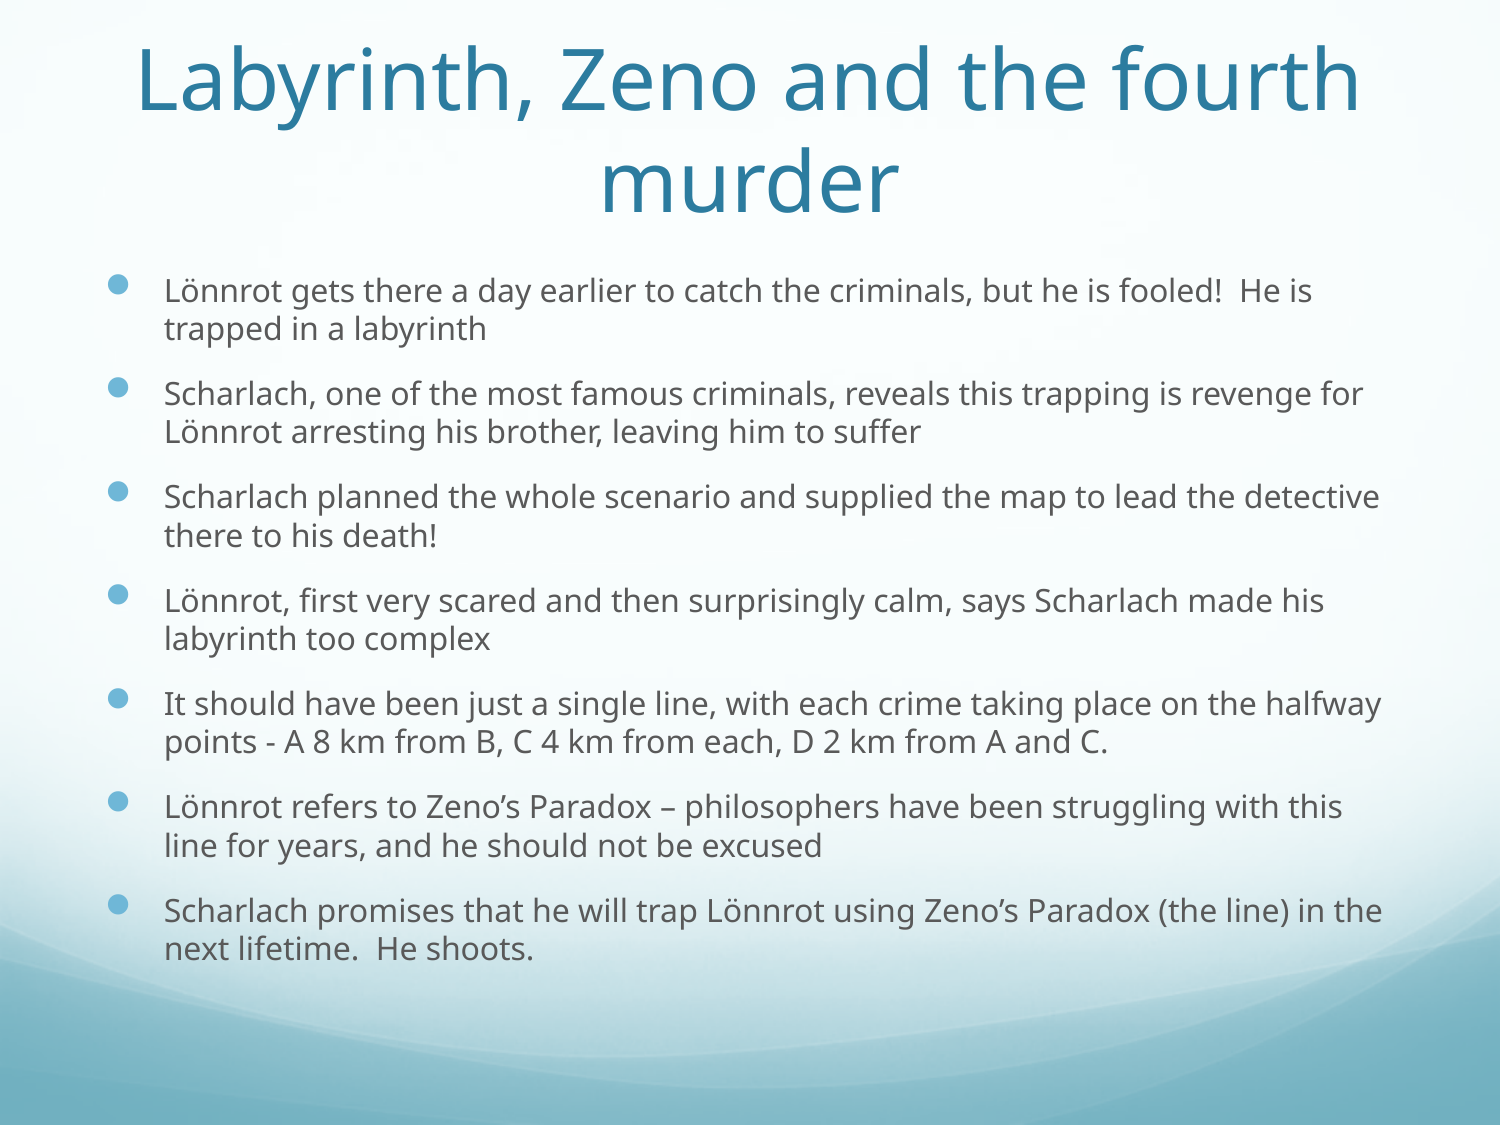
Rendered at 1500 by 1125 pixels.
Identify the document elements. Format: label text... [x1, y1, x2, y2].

title Labyrinth, Zeno and the fourth murder [90, 17, 1410, 237]
list Lönnrot gets there a day earlier to catch the criminals, but he is fooled! He is trapped in a labyrinth Scharlach, one of the most famous criminals, reveals this trapping is revenge for Lönnrot arresting his brother, leaving him to suffer Scharlach planned the whole scenario and supplied the map to lead the detective there to his death! Lönnrot, first very scared and then surprisingly calm, says Scharlach made his labyrinth too complex It should have been just a single line, with each crime taking place on the halfway points - A 8 km from B, C 4 km from each, D 2 km from A and C. Lönnrot refers to Zeno’s Paradox – philosophers have been struggling with this line for years, and he should not be excused Scharlach promises that he will trap Lönnrot using Zeno’s Paradox (the line) in the next lifetime. He shoots. [90, 262, 1410, 975]
